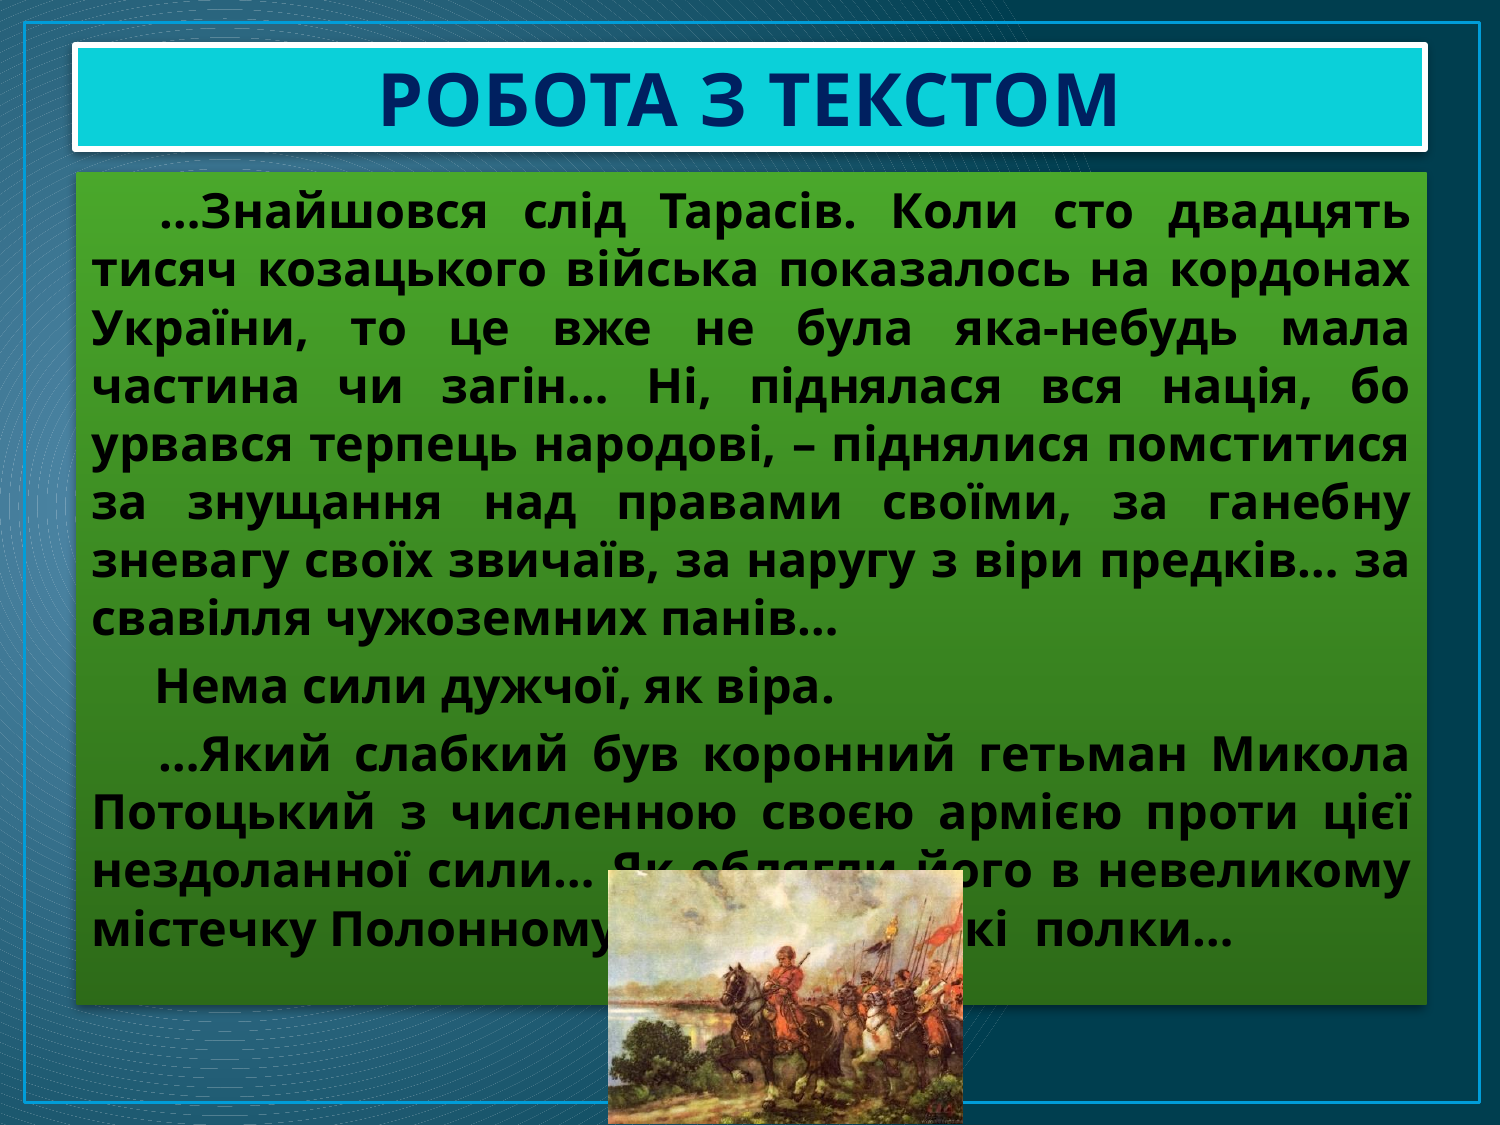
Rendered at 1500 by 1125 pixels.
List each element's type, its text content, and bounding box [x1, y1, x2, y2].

text_box …Знайшовся слід Тарасів. Коли сто двадцять тисяч козацького війська показалось на кордонах України, то це вже не була яка-небудь мала частина чи загін… Ні, піднялася вся нація, бо урвався терпець народові, – піднялися помститися за знущання над правами своїми, за ганебну зневагу своїх звичаїв, за наругу з віри предків… за свавілля чужоземних панів… Нема сили дужчої, як віра. …Який слабкий був коронний гетьман Микола Потоцький з численною своєю армією проти цієї нездоланної сили… Як облягли його в невеликому містечку Полонному грізні козацькі полки… [76, 172, 1427, 1005]
picture [608, 870, 963, 1125]
title РОБОТА З ТЕКСТОМ [72, 42, 1428, 152]
